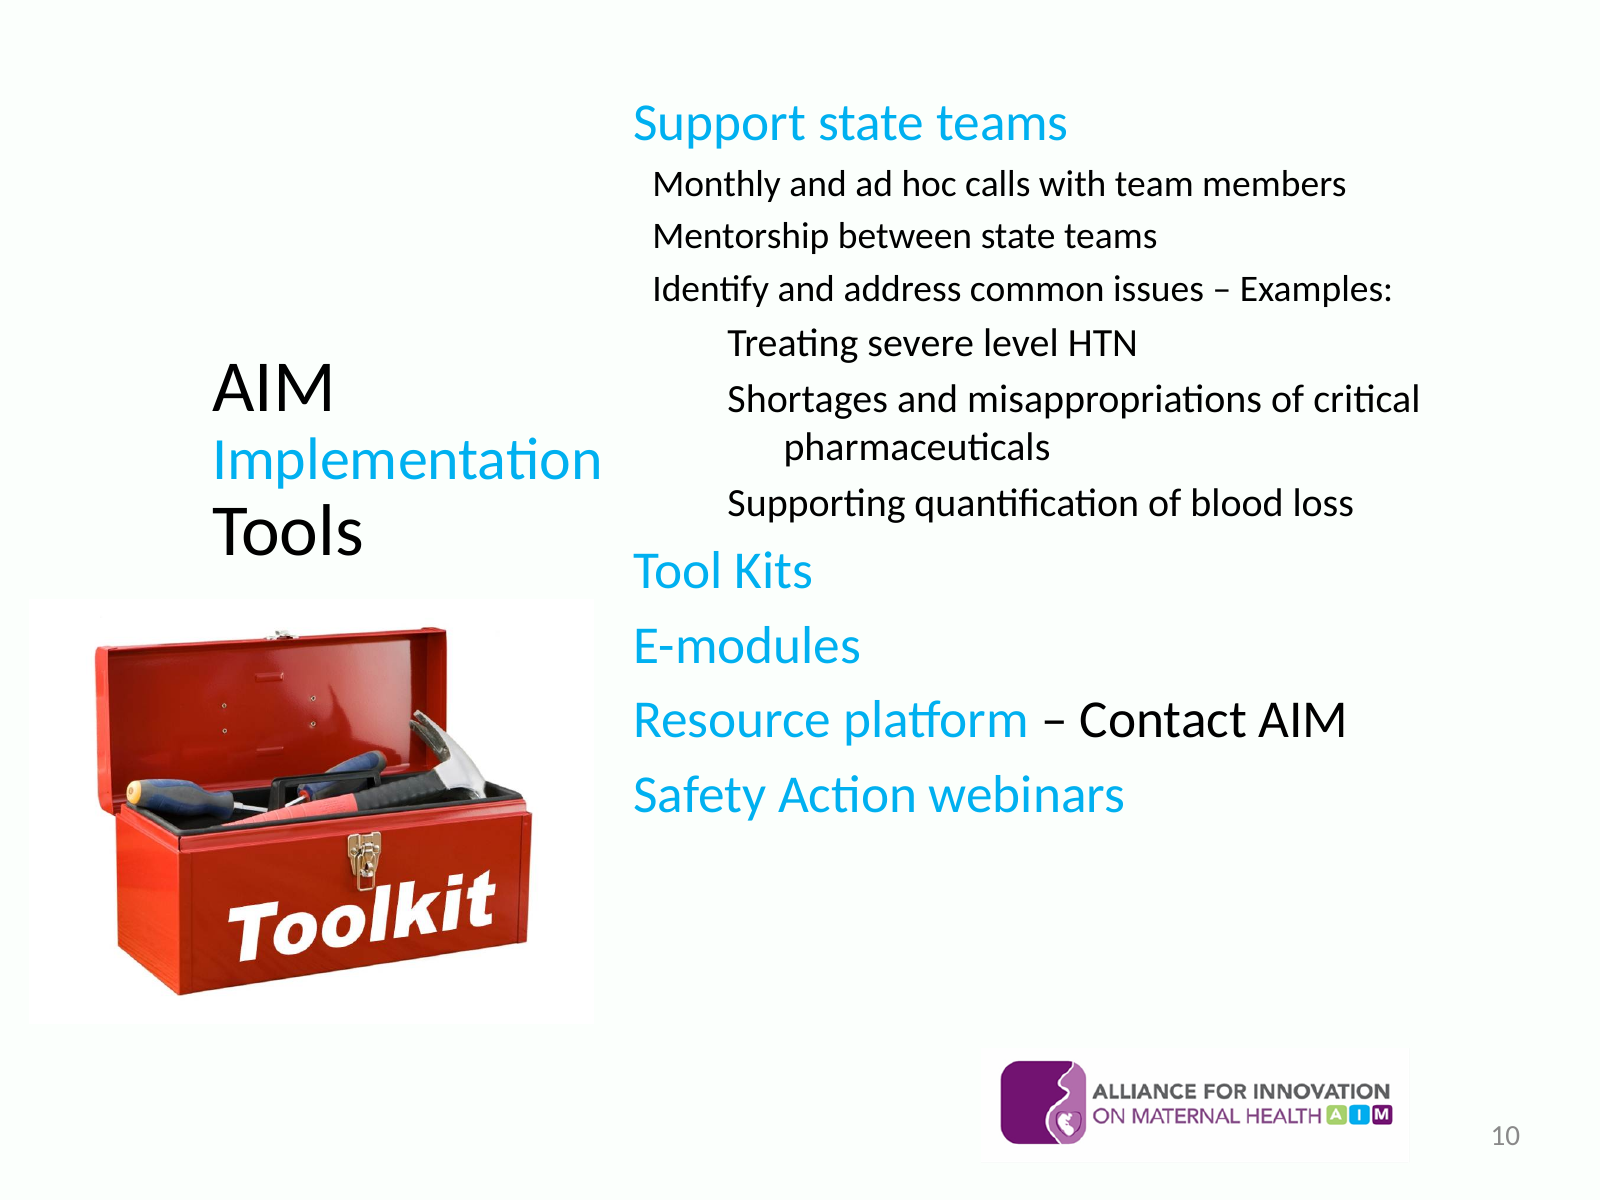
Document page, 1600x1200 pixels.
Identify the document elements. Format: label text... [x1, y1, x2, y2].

text_box AIM Implementation Tools [200, 342, 628, 1070]
slide_number 10 [1415, 1115, 1521, 1162]
picture [29, 599, 595, 1024]
picture [981, 1048, 1410, 1164]
list Support state teams Monthly and ad hoc calls with team members Mentorship between state teams Identify and address common issues – Examples: Treating severe level HTN Shortages and misappropriations of critical pharmaceuticals Supporting quantification of blood loss Tool Kits E-modules Resource platform – Contact AIM Safety Action webinars [633, 87, 1500, 950]
